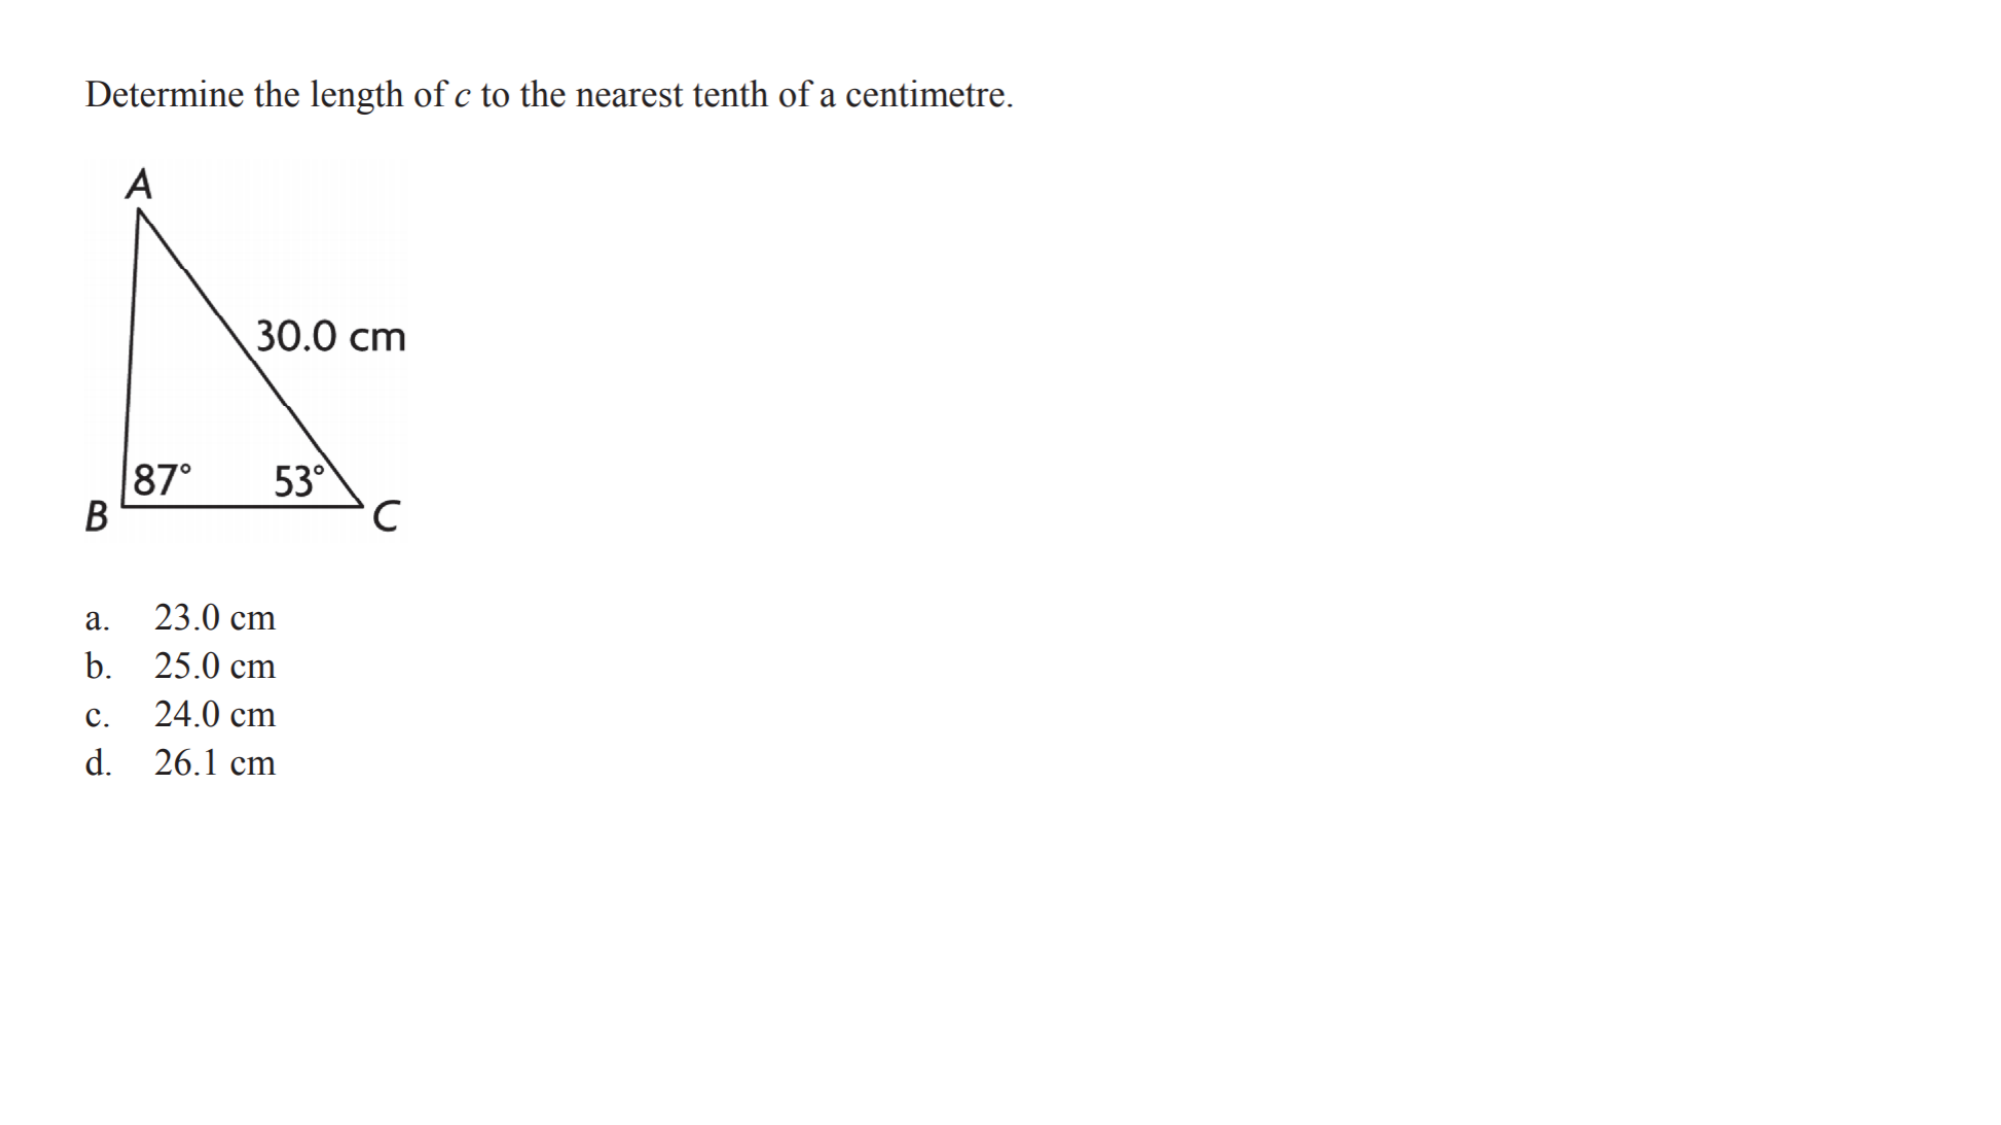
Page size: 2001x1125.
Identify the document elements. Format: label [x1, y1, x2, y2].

picture [67, 59, 1020, 785]
